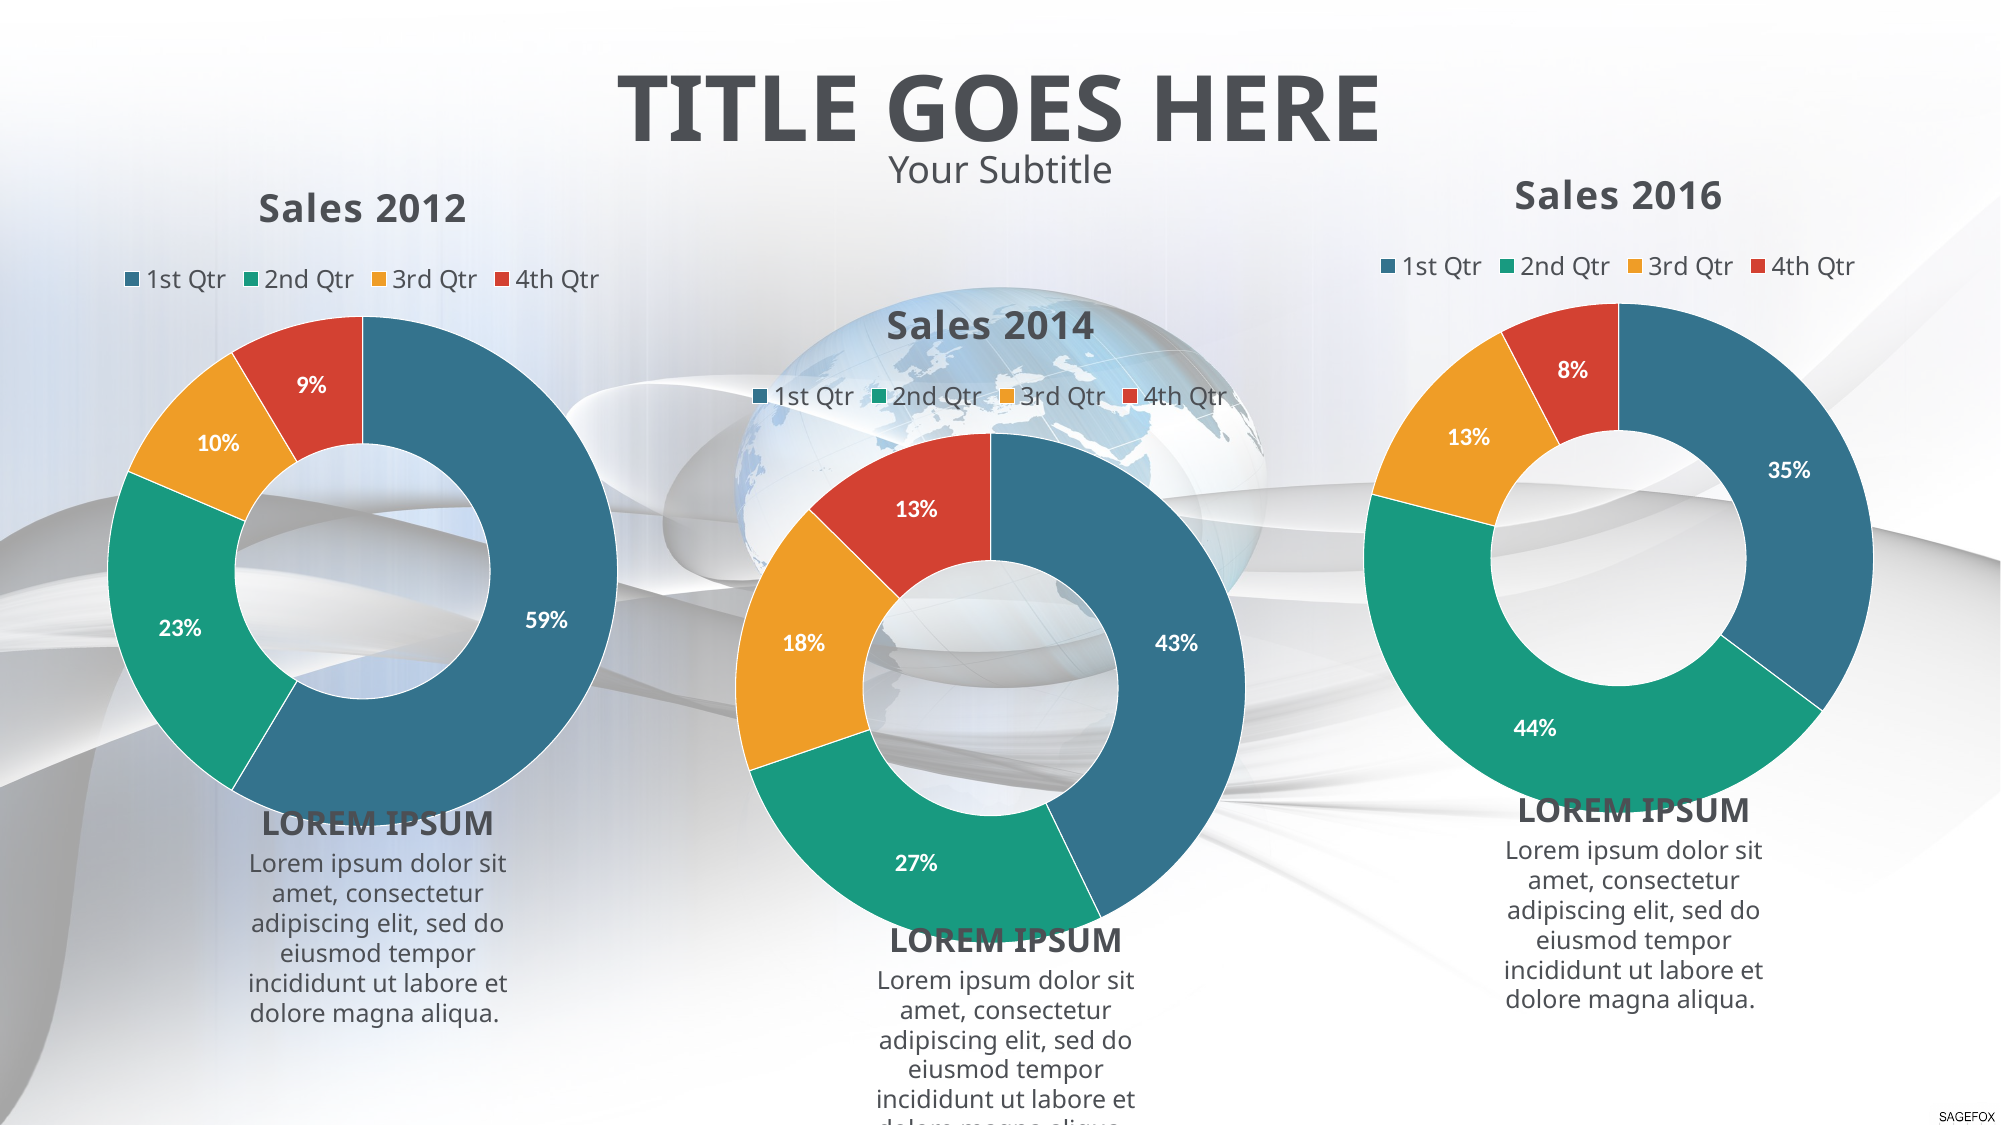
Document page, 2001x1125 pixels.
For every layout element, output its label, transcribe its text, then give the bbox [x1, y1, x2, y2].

chart [691, 263, 1290, 958]
chart [1319, 133, 1918, 828]
chart [63, 147, 662, 841]
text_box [548, 42, 1452, 199]
text_box LOREM IPSUM Lorem ipsum dolor sit amet, consectetur adipiscing elit, sed do eiusmod tempor incididunt ut labore et dolore magna aliqua. [835, 958, 1177, 1125]
text_box LOREM IPSUM Lorem ipsum dolor sit amet, consectetur adipiscing elit, sed do eiusmod tempor incididunt ut labore et dolore magna aliqua. [207, 841, 549, 1035]
text_box LOREM IPSUM Lorem ipsum dolor sit amet, consectetur adipiscing elit, sed do eiusmod tempor incididunt ut labore et dolore magna aliqua. [1463, 828, 1805, 1022]
picture [1936, 1111, 1997, 1125]
